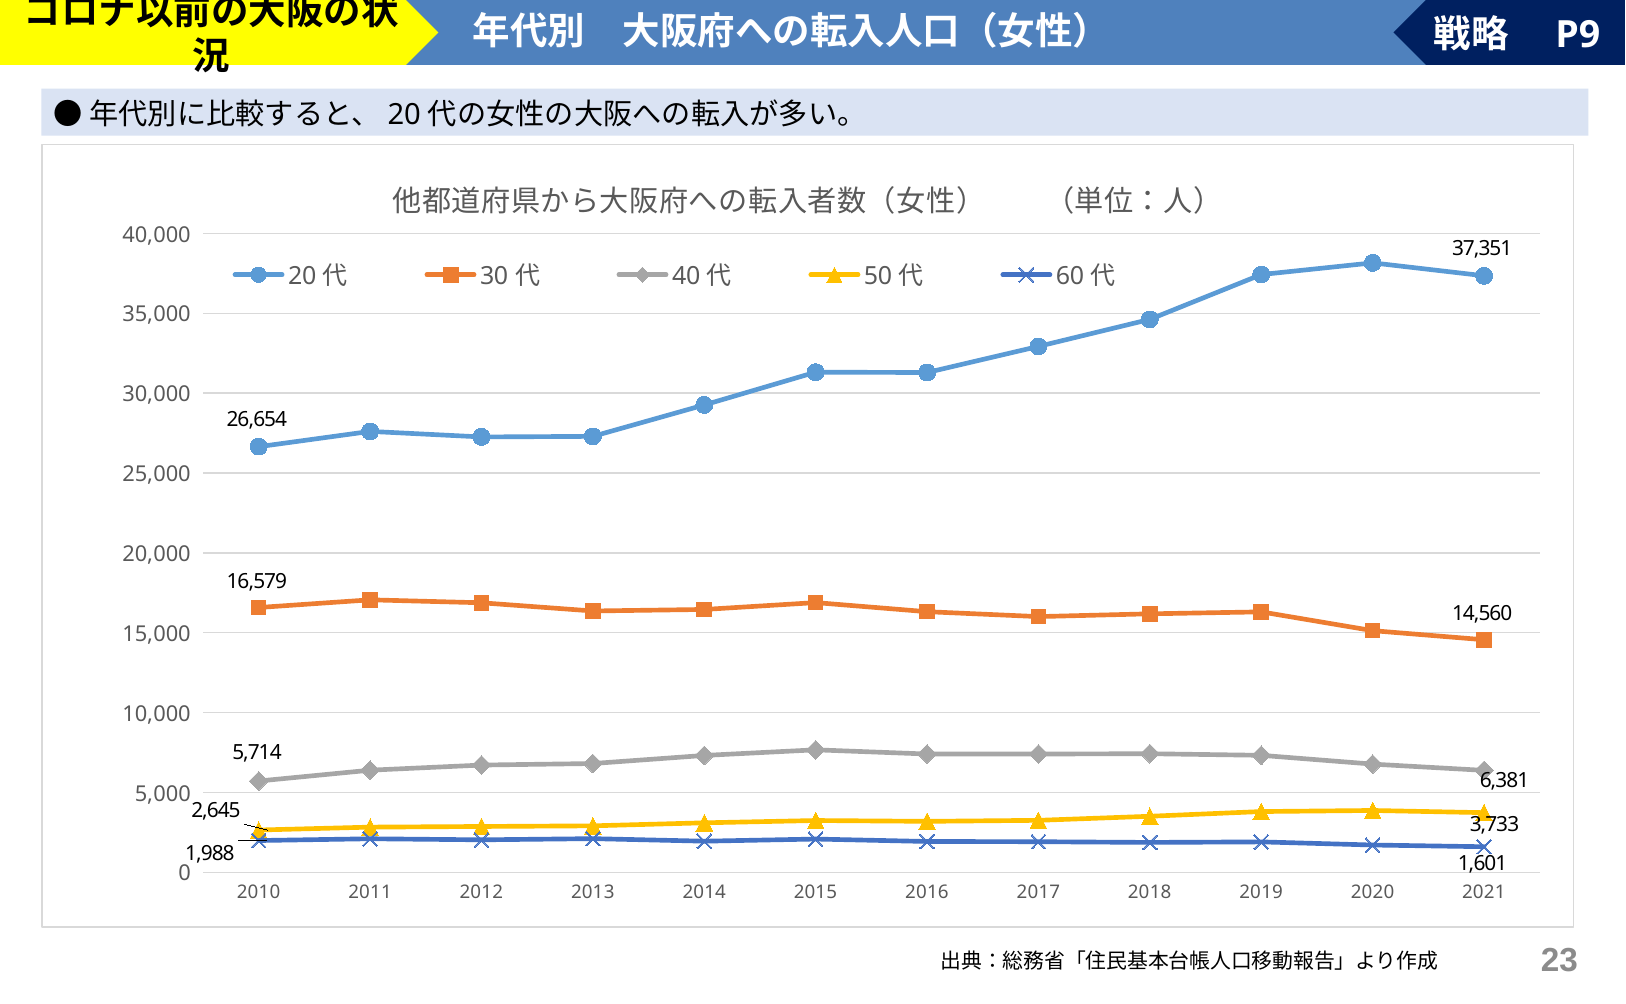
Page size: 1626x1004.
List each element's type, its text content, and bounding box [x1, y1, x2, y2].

text_box ●年代別に比較すると、20代の女性の大阪への転入が多い。 [40, 87, 1589, 137]
text_box 年代別 大阪府への転入人口（女性） [409, 0, 1423, 65]
text_box 戦略 P9 [1392, 0, 1625, 66]
text_box コロナ以前の大阪の状況 [0, 0, 440, 66]
slide_number 22 [1513, 930, 1606, 985]
text_box 出典：総務省「住民基本台帳人口移動報告」より作成 [884, 940, 1513, 981]
chart [41, 143, 1575, 928]
